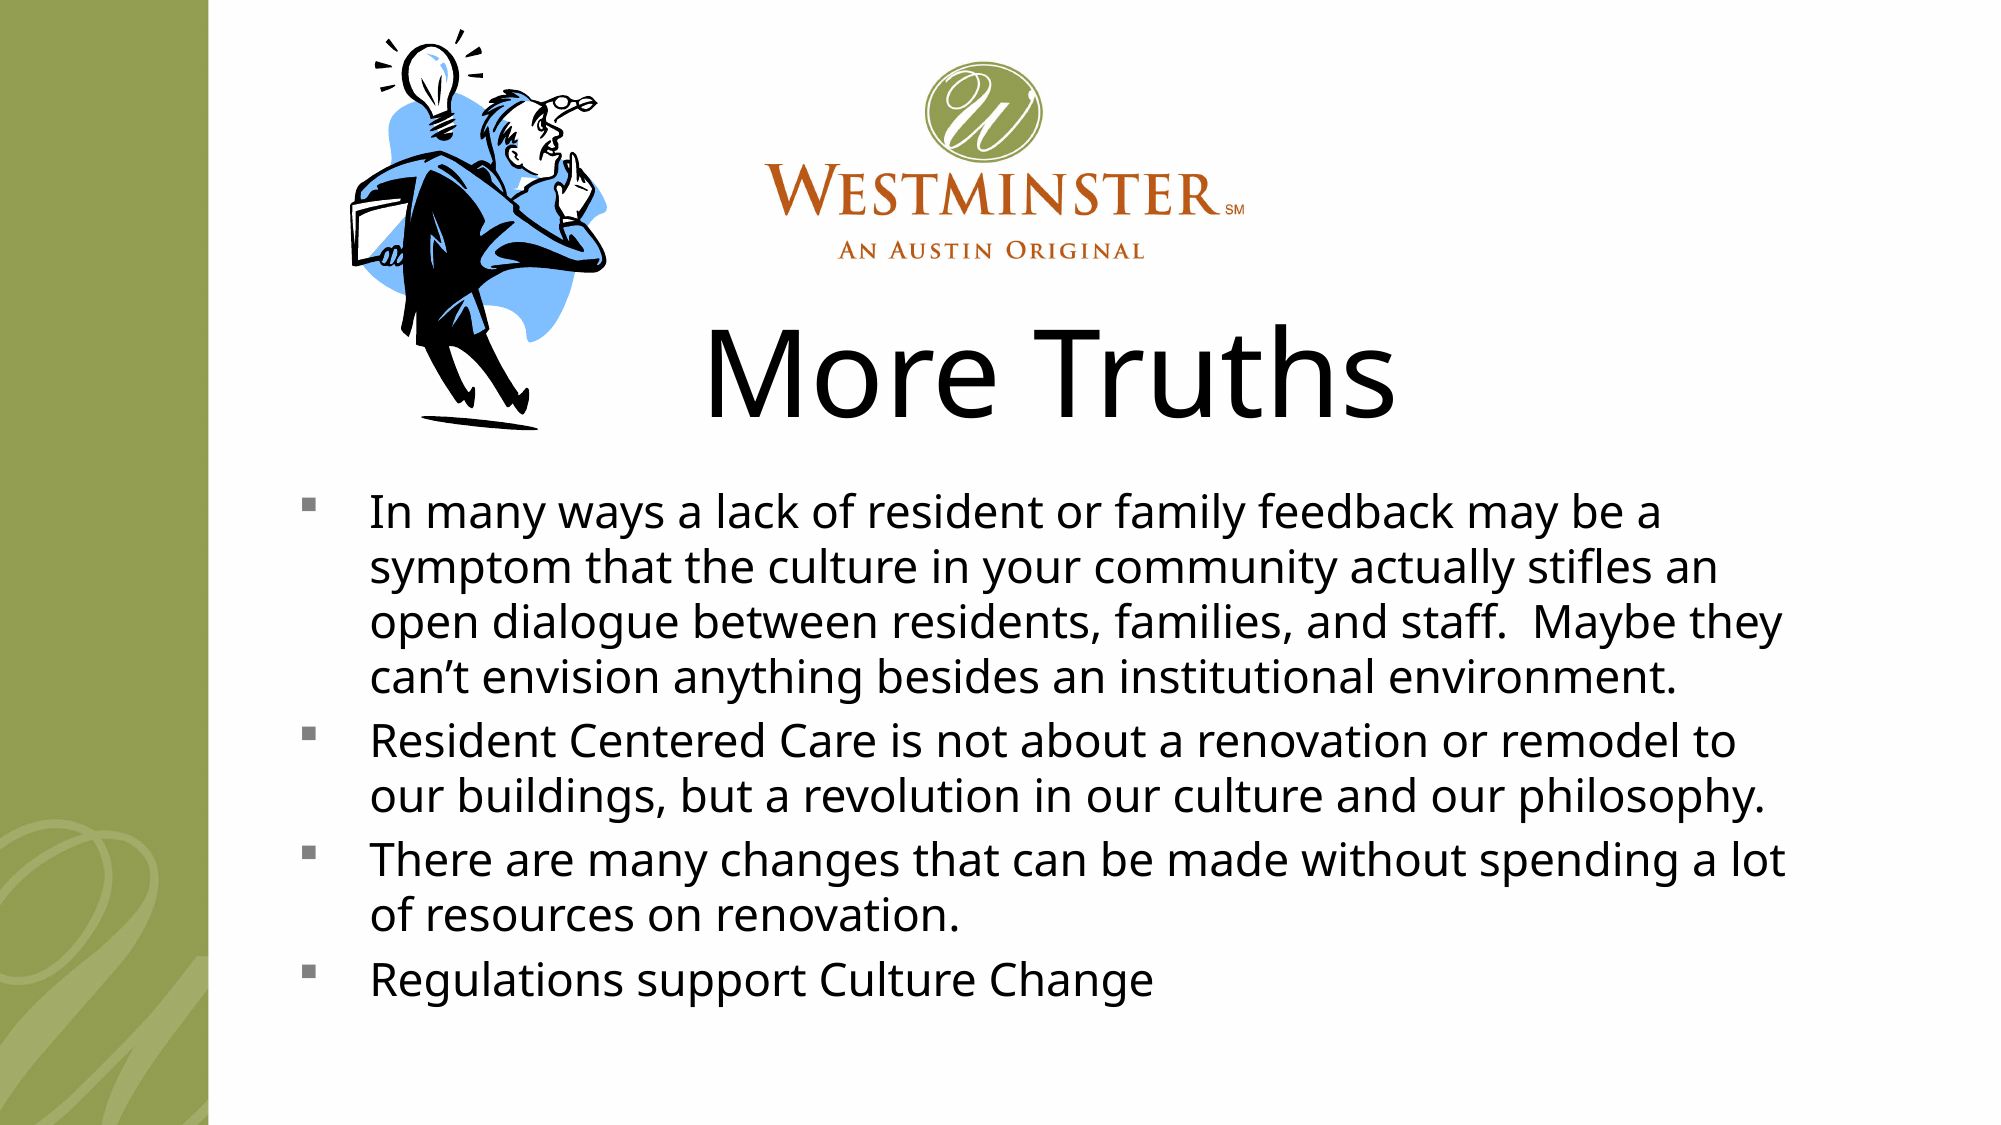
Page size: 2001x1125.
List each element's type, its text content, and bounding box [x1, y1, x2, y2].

list In many ways a lack of resident or family feedback may be a symptom that the culture in your community actually stifles an open dialogue between residents, families, and staff. Maybe they can’t envision anything besides an institutional environment. Resident Centered Care is not about a renovation or remodel to our buildings, but a revolution in our culture and our philosophy. There are many changes that can be made without spending a lot of resources on renovation. Regulations support Culture Change [283, 474, 1817, 1068]
picture [0, 0, 2001, 1125]
title More Truths [266, 275, 1834, 463]
